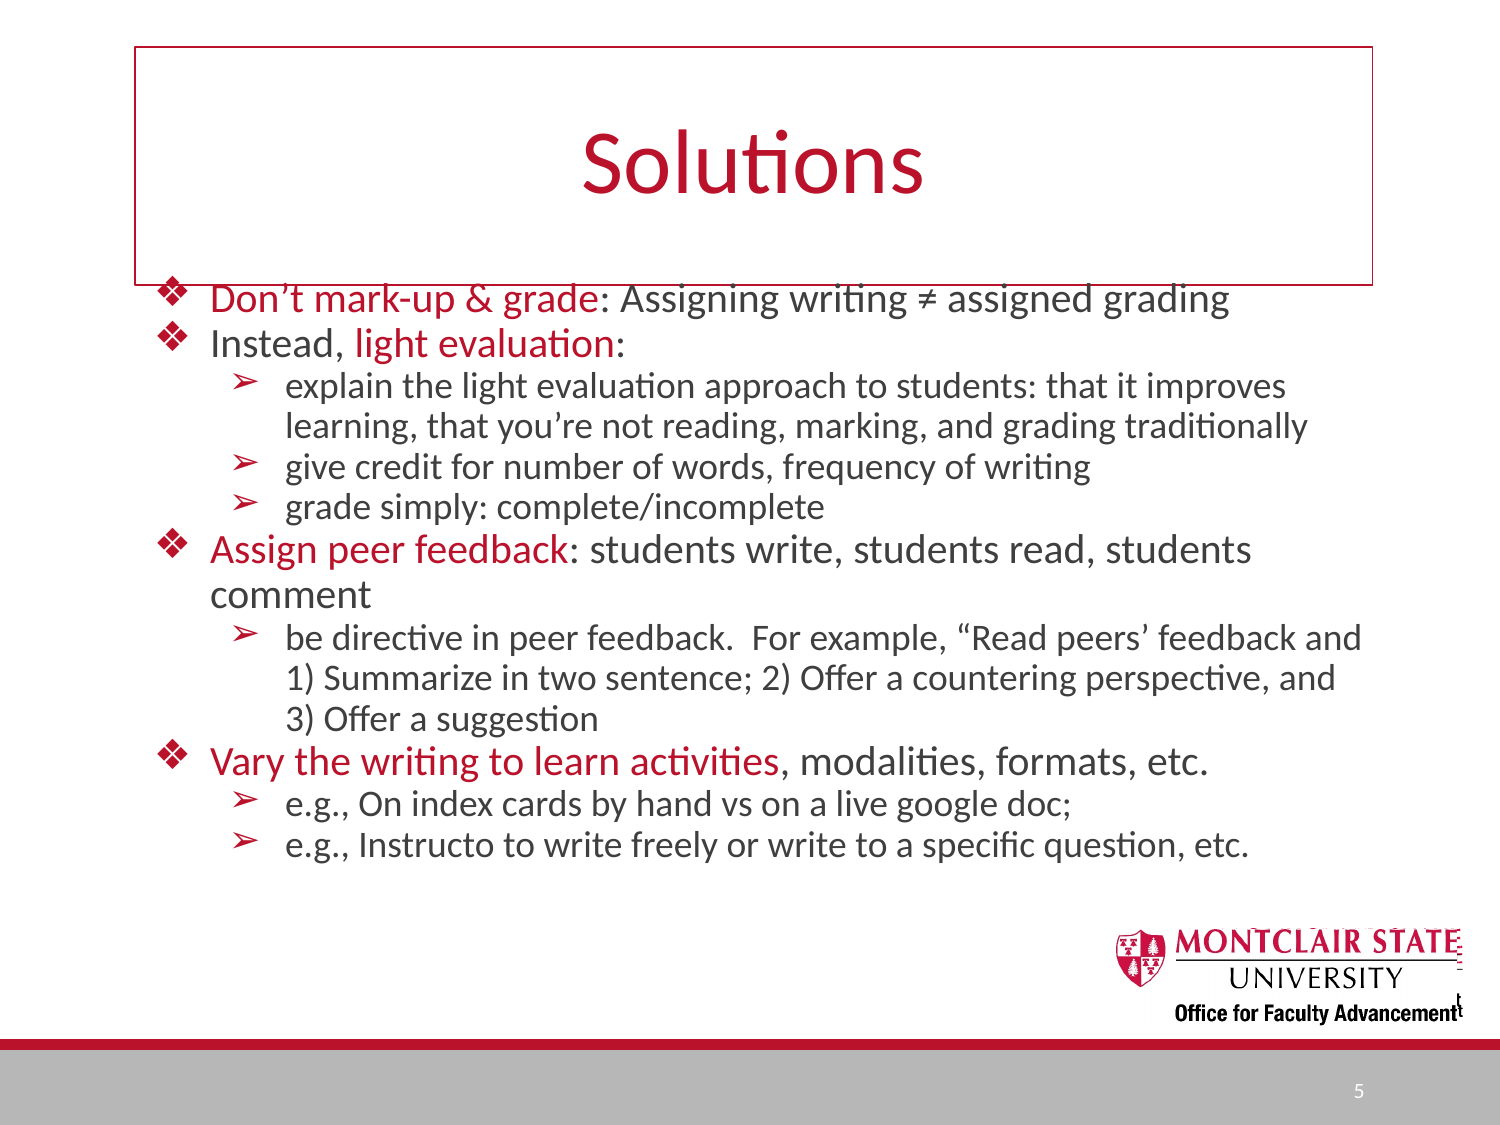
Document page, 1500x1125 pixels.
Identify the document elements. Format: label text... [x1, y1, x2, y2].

title Solutions [135, 47, 1373, 268]
picture [1116, 928, 1463, 1026]
slide_number ‹#› [1218, 1059, 1380, 1120]
list Don’t mark-up & grade: Assigning writing ≠ assigned grading Instead, light evaluation: explain the light evaluation approach to students: that it improves learning, that you’re not reading, marking, and grading traditionally give credit for number of words, frequency of writing grade simply: complete/incomplete Assign peer feedback: students write, students read, students comment be directive in peer feedback. For example, “Read peers’ feedback and 1) Summarize in two sentence; 2) Offer a countering perspective, and 3) Offer a suggestion Vary the writing to learn activities, modalities, formats, etc. e.g., On index cards by hand vs on a live google doc; e.g., Instructo to write freely or write to a specific question, etc. [135, 268, 1373, 963]
